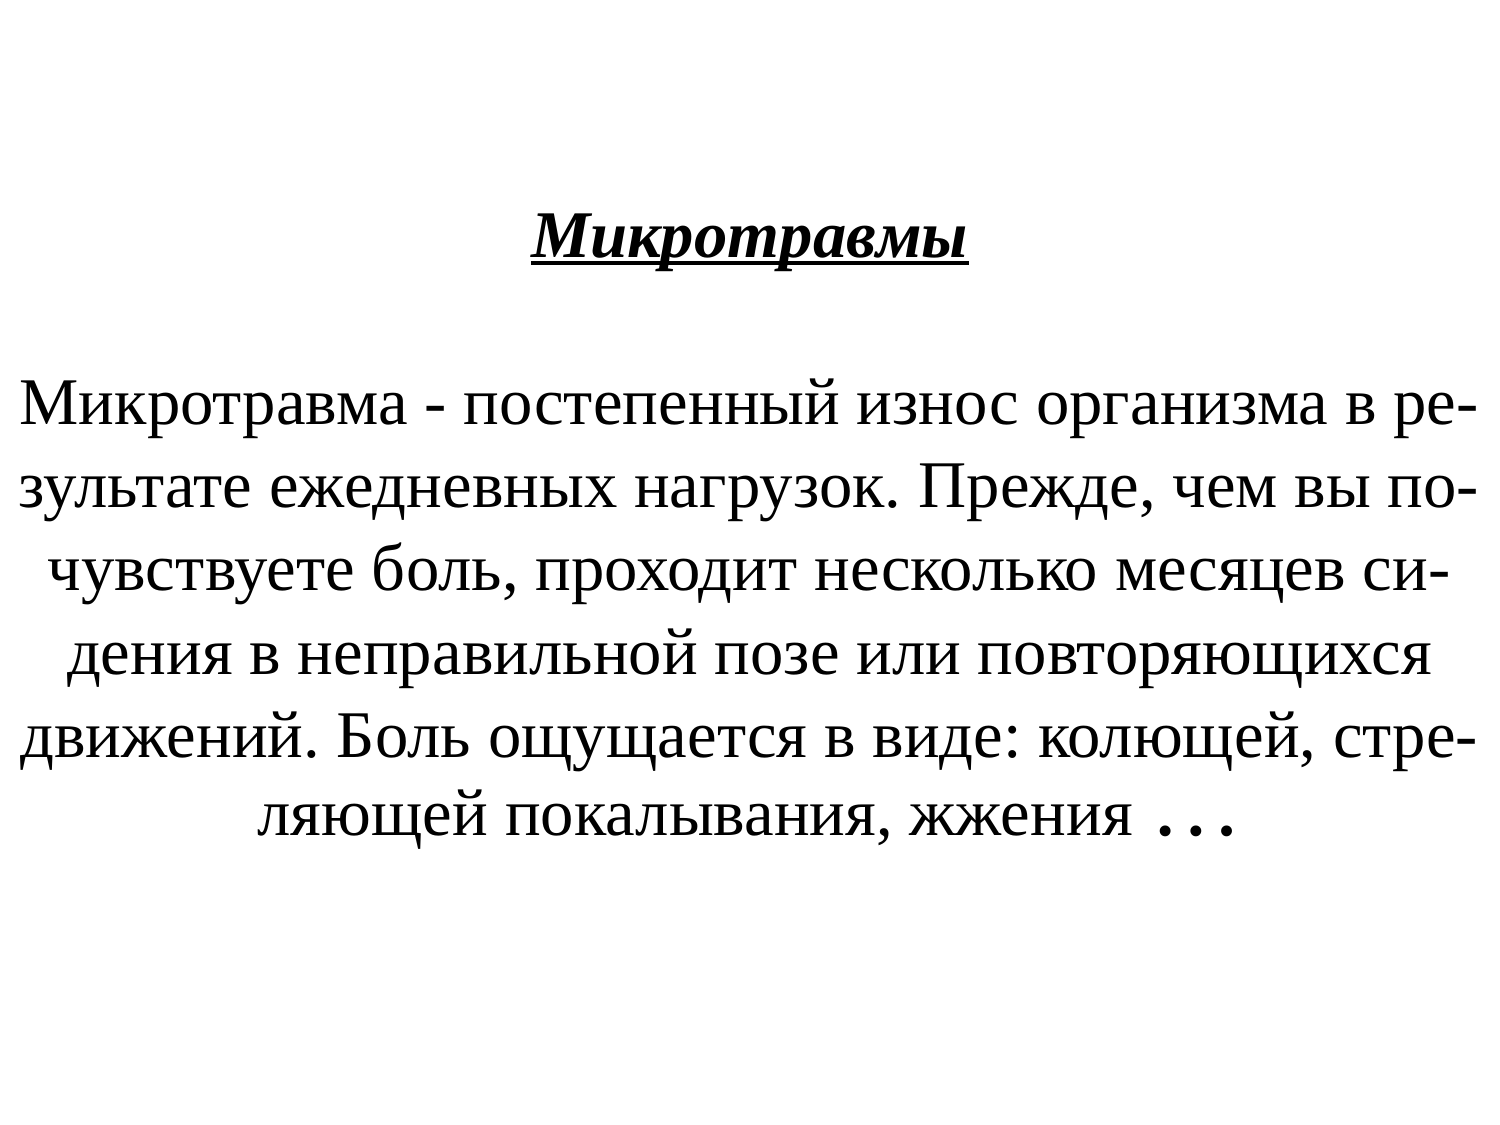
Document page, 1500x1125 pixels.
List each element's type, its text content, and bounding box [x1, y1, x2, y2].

title Микротравмы Микротравма - постепенный износ организма в ре-зультате ежедневных нагрузок. Прежде, чем вы по-чувствуете боль, проходит несколько месяцев си-дения в неправильной позе или повторяющихся движений. Боль ощущается в виде: колющей, стре-ляющей покалывания, жжения … [0, 0, 1500, 1125]
